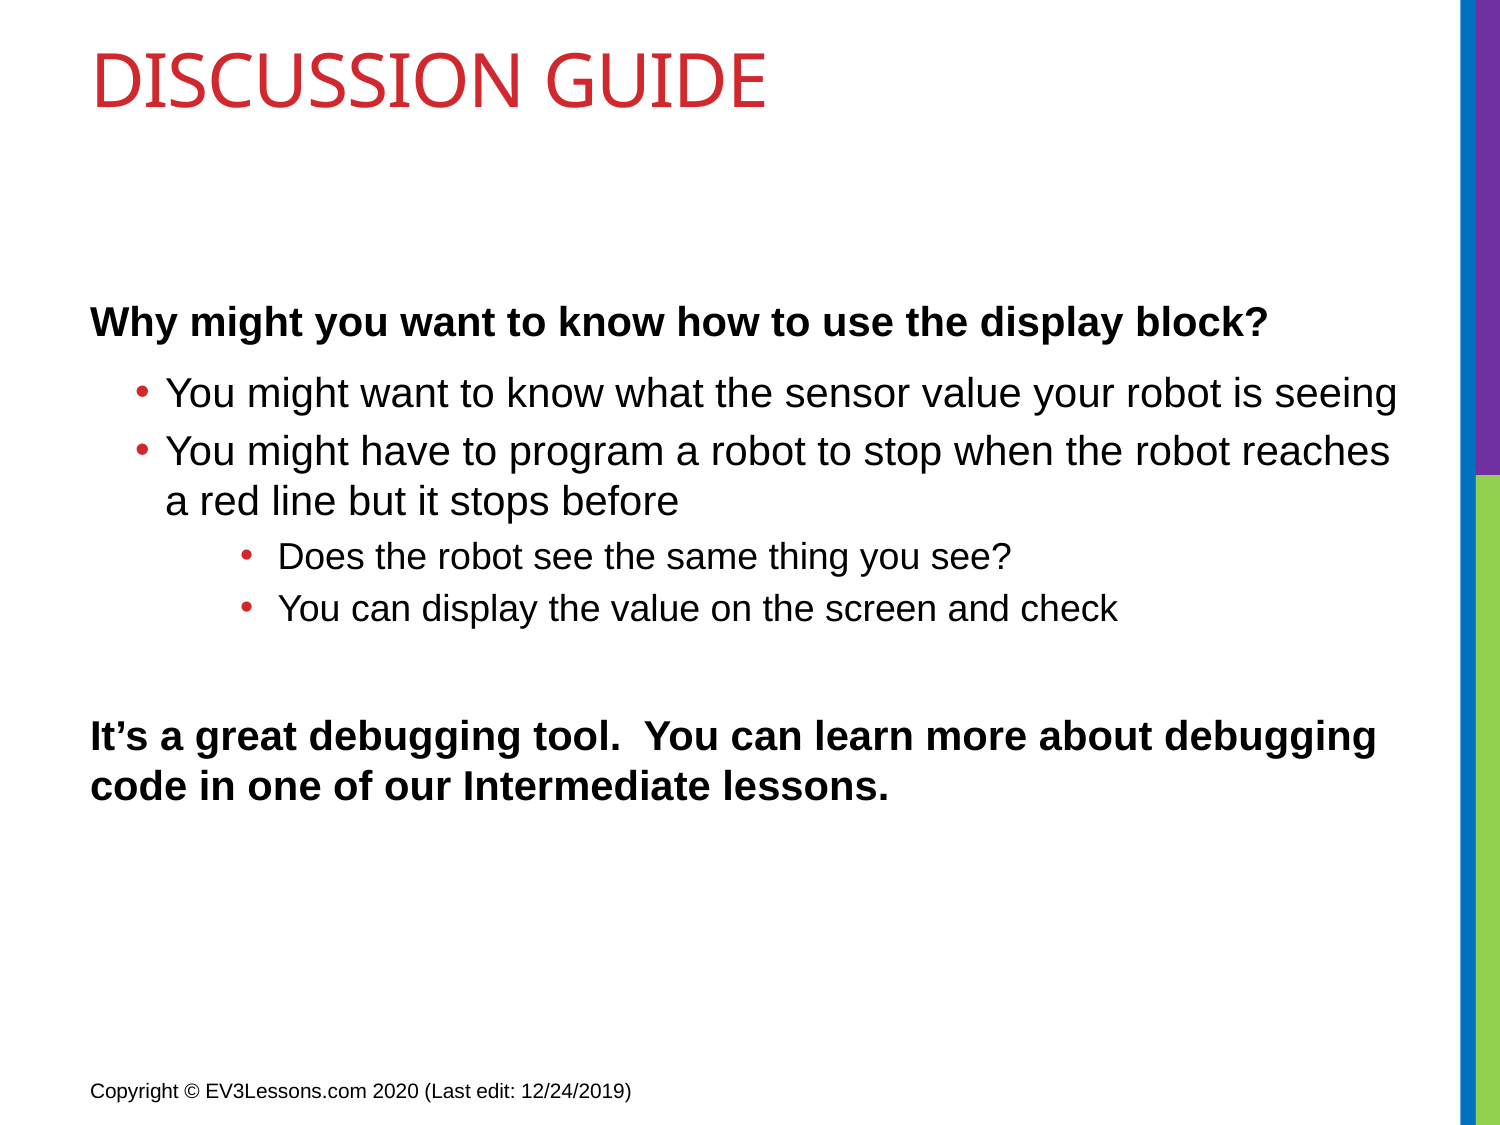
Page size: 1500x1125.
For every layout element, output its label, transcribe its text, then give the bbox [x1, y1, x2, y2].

list Why might you want to know how to use the display block? You might want to know what the sensor value your robot is seeing You might have to program a robot to stop when the robot reaches a red line but it stops before Does the robot see the same thing you see? You can display the value on the screen and check It’s a great debugging tool. You can learn more about debugging code in one of our Intermediate lessons. [75, 287, 1428, 1005]
footer Copyright © EV3Lessons.com 2020 (Last edit: 12/24/2019) [75, 1070, 706, 1112]
title Discussion Guide [75, 25, 1428, 250]
